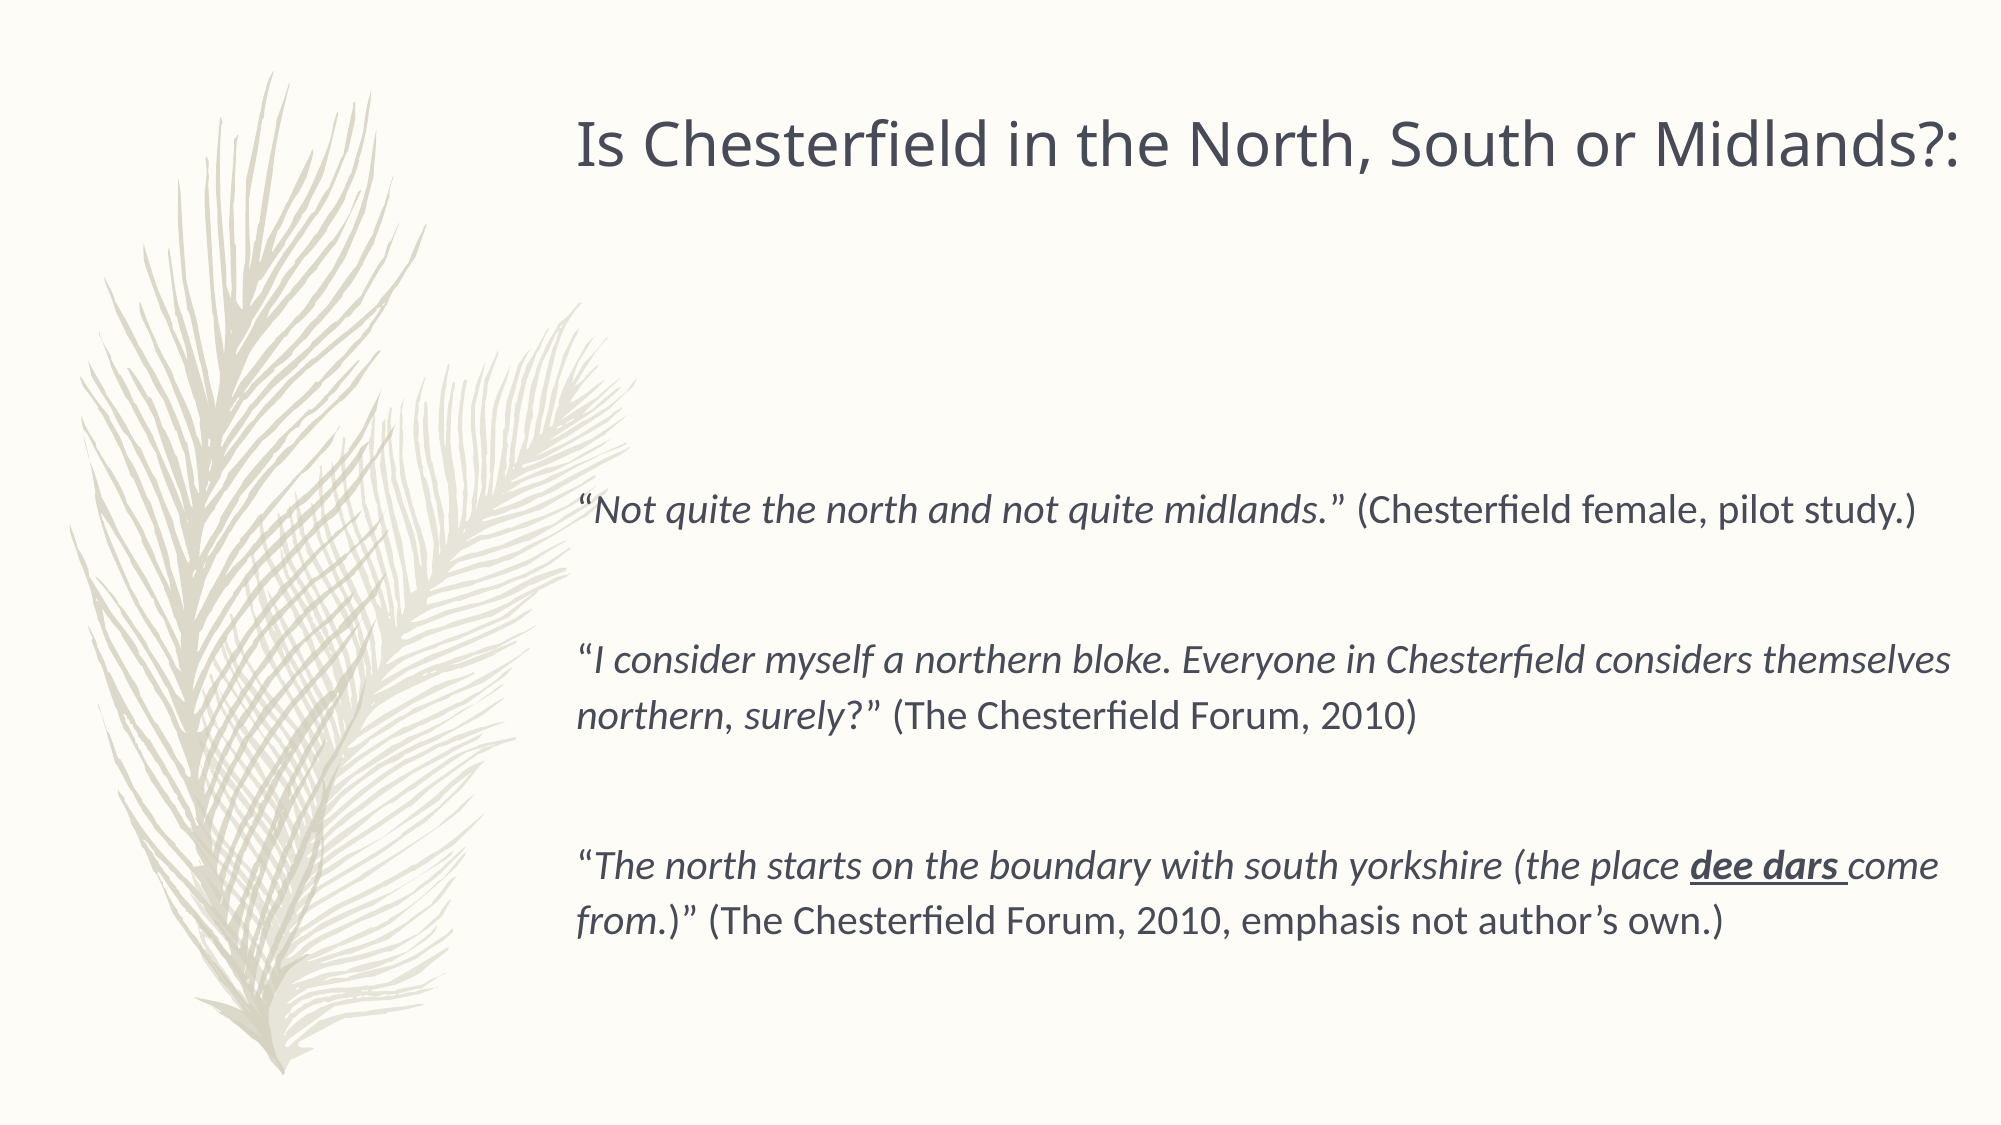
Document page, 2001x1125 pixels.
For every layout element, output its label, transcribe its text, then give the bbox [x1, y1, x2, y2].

title Is Chesterfield in the North, South or Midlands?: [561, 93, 2000, 350]
list “Not quite the north and not quite midlands.” (Chesterfield female, pilot study.) “I consider myself a northern bloke. Everyone in Chesterfield considers themselves northern, surely?” (The Chesterfield Forum, 2010) “The north starts on the boundary with south yorkshire (the place dee dars come from.)” (The Chesterfield Forum, 2010, emphasis not author’s own.) [561, 399, 2000, 999]
